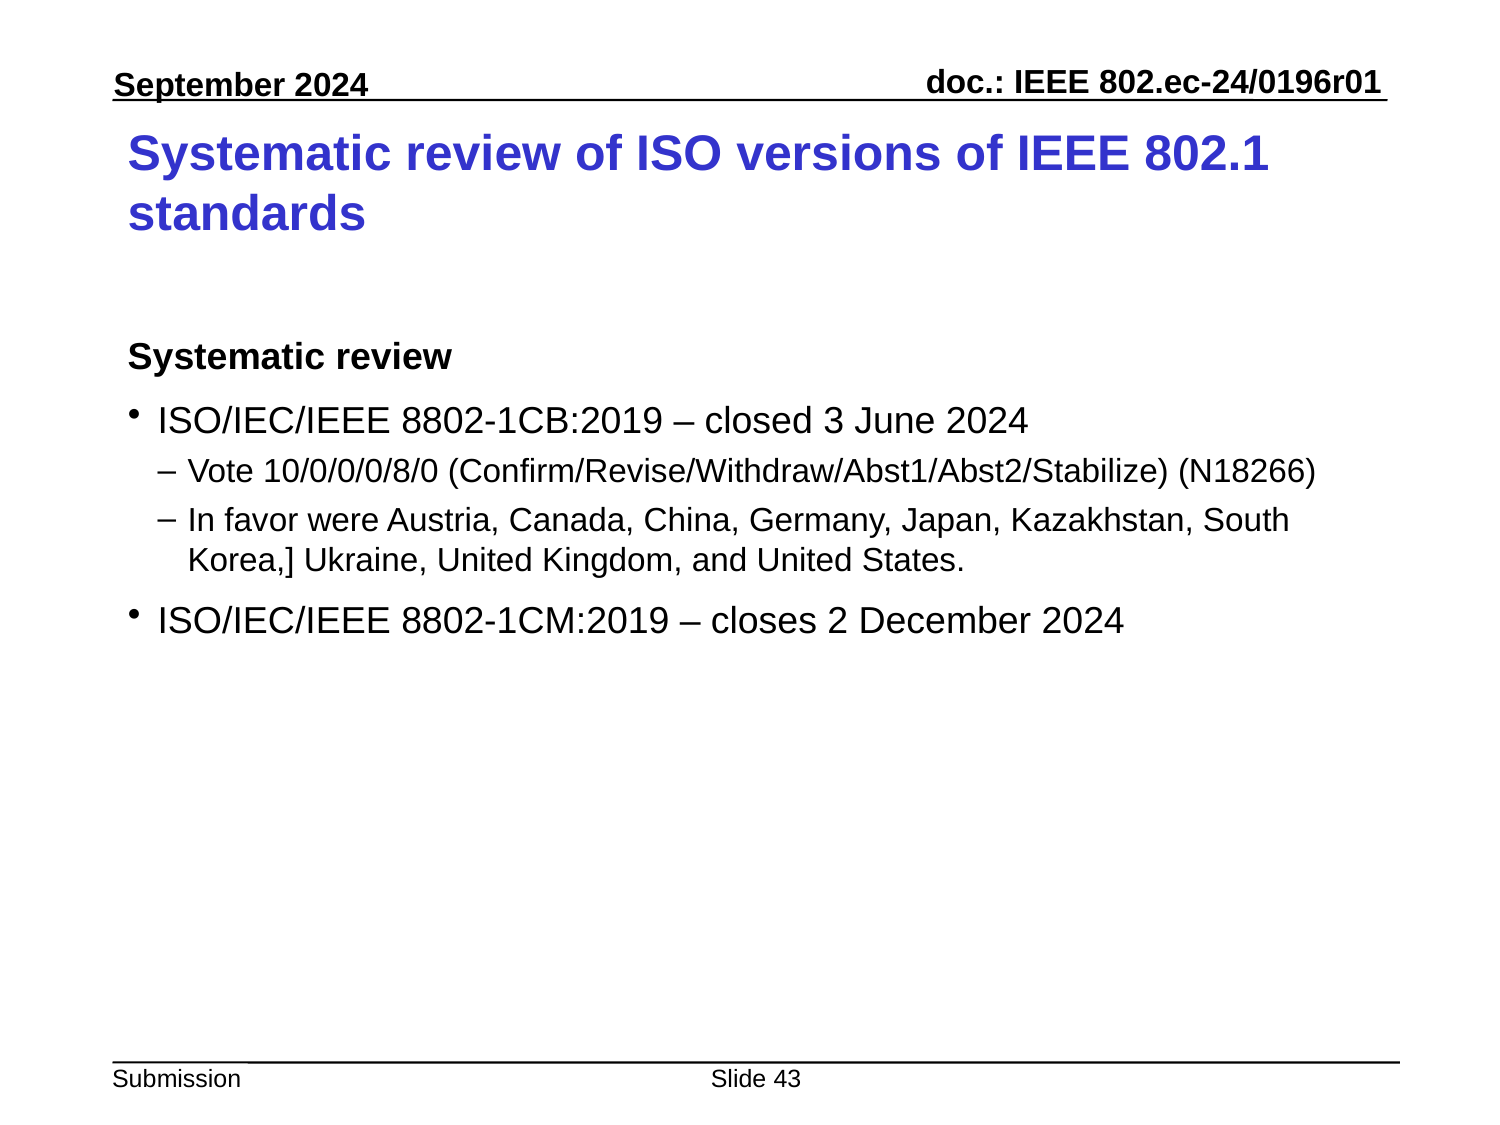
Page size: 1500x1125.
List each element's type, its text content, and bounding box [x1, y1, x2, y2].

list Systematic review ISO/IEC/IEEE 8802-1CB:2019 – closed 3 June 2024 Vote 10/0/0/0/8/0 (Confirm/Revise/Withdraw/Abst1/Abst2/Stabilize) (N18266) In favor were Austria, Canada, China, Germany, Japan, Kazakhstan, South Korea,] Ukraine, United Kingdom, and United States. ISO/IEC/IEEE 8802-1CM:2019 – closes 2 December 2024 [112, 324, 1388, 1000]
slide_number Slide 43 [709, 1061, 803, 1093]
title Systematic review of ISO versions of IEEE 802.1 standards [112, 112, 1388, 288]
